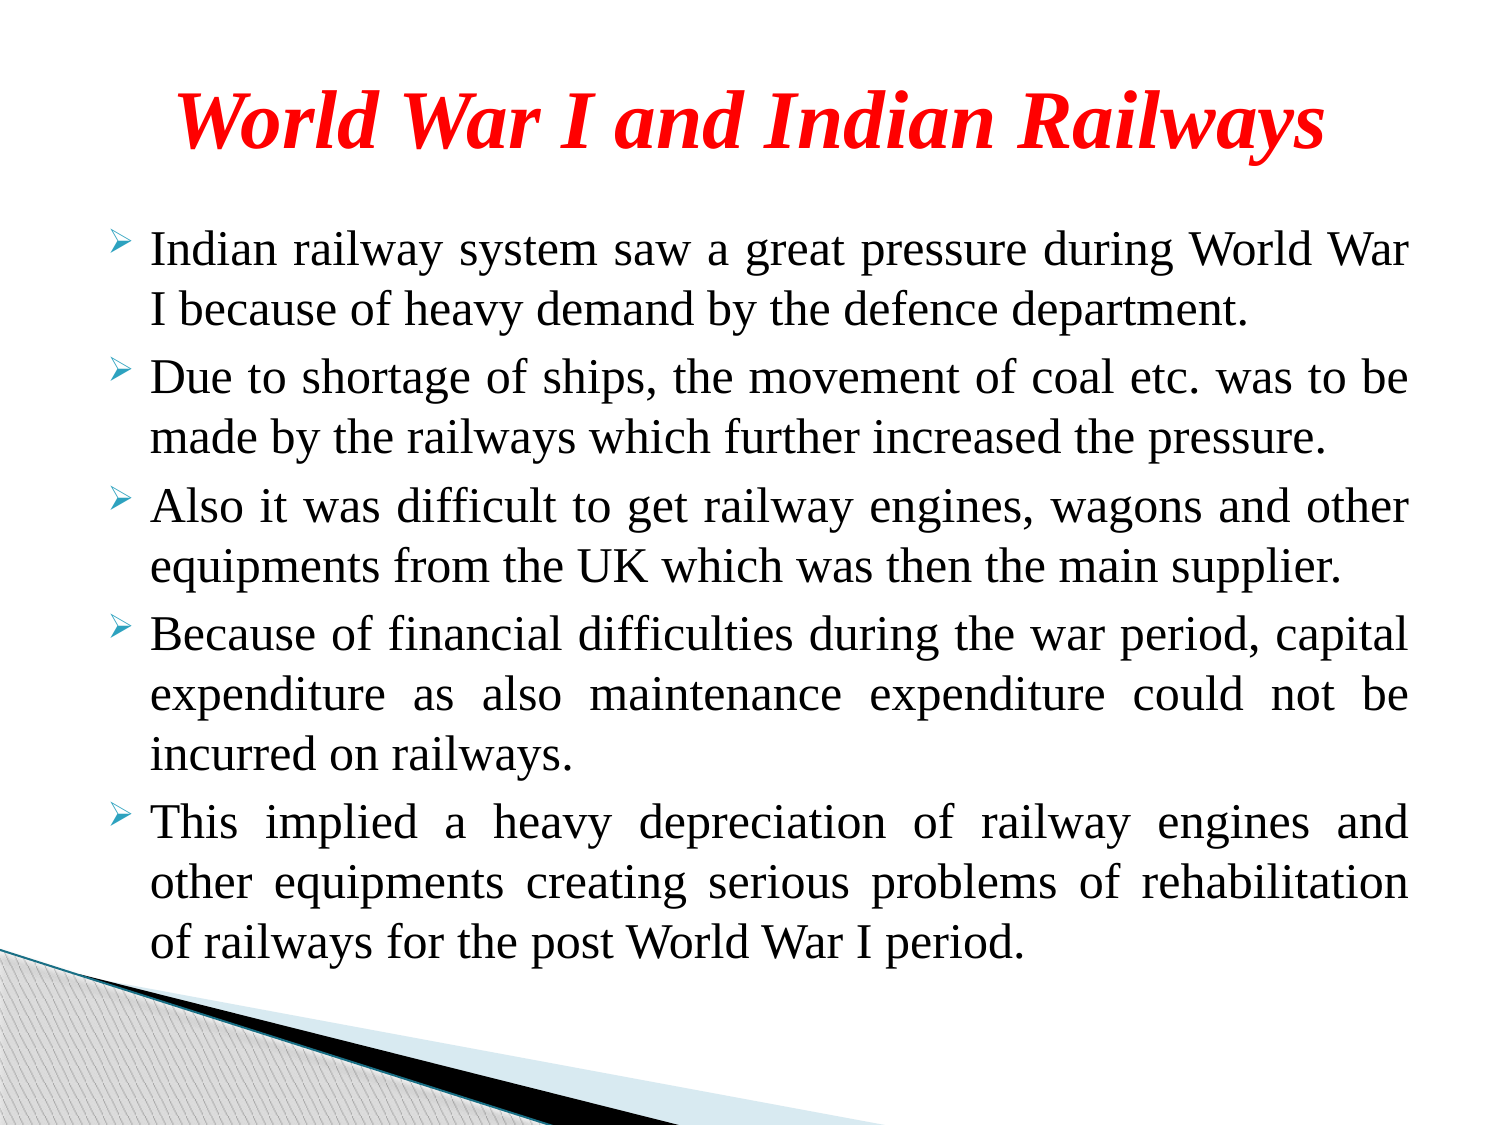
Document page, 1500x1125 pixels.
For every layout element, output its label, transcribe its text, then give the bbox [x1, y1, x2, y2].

list Indian railway system saw a great pressure during World War I because of heavy demand by the defence department. Due to shortage of ships, the movement of coal etc. was to be made by the railways which further increased the pressure. Also it was difficult to get railway engines, wagons and other equipments from the UK which was then the main supplier. Because of financial difficulties during the war period, capital expenditure as also maintenance expenditure could not be incurred on railways. This implied a heavy depreciation of railway engines and other equipments creating serious problems of rehabilitation of railways for the post World War I period. [75, 208, 1425, 986]
title World War I and Indian Railways [75, 45, 1425, 185]
